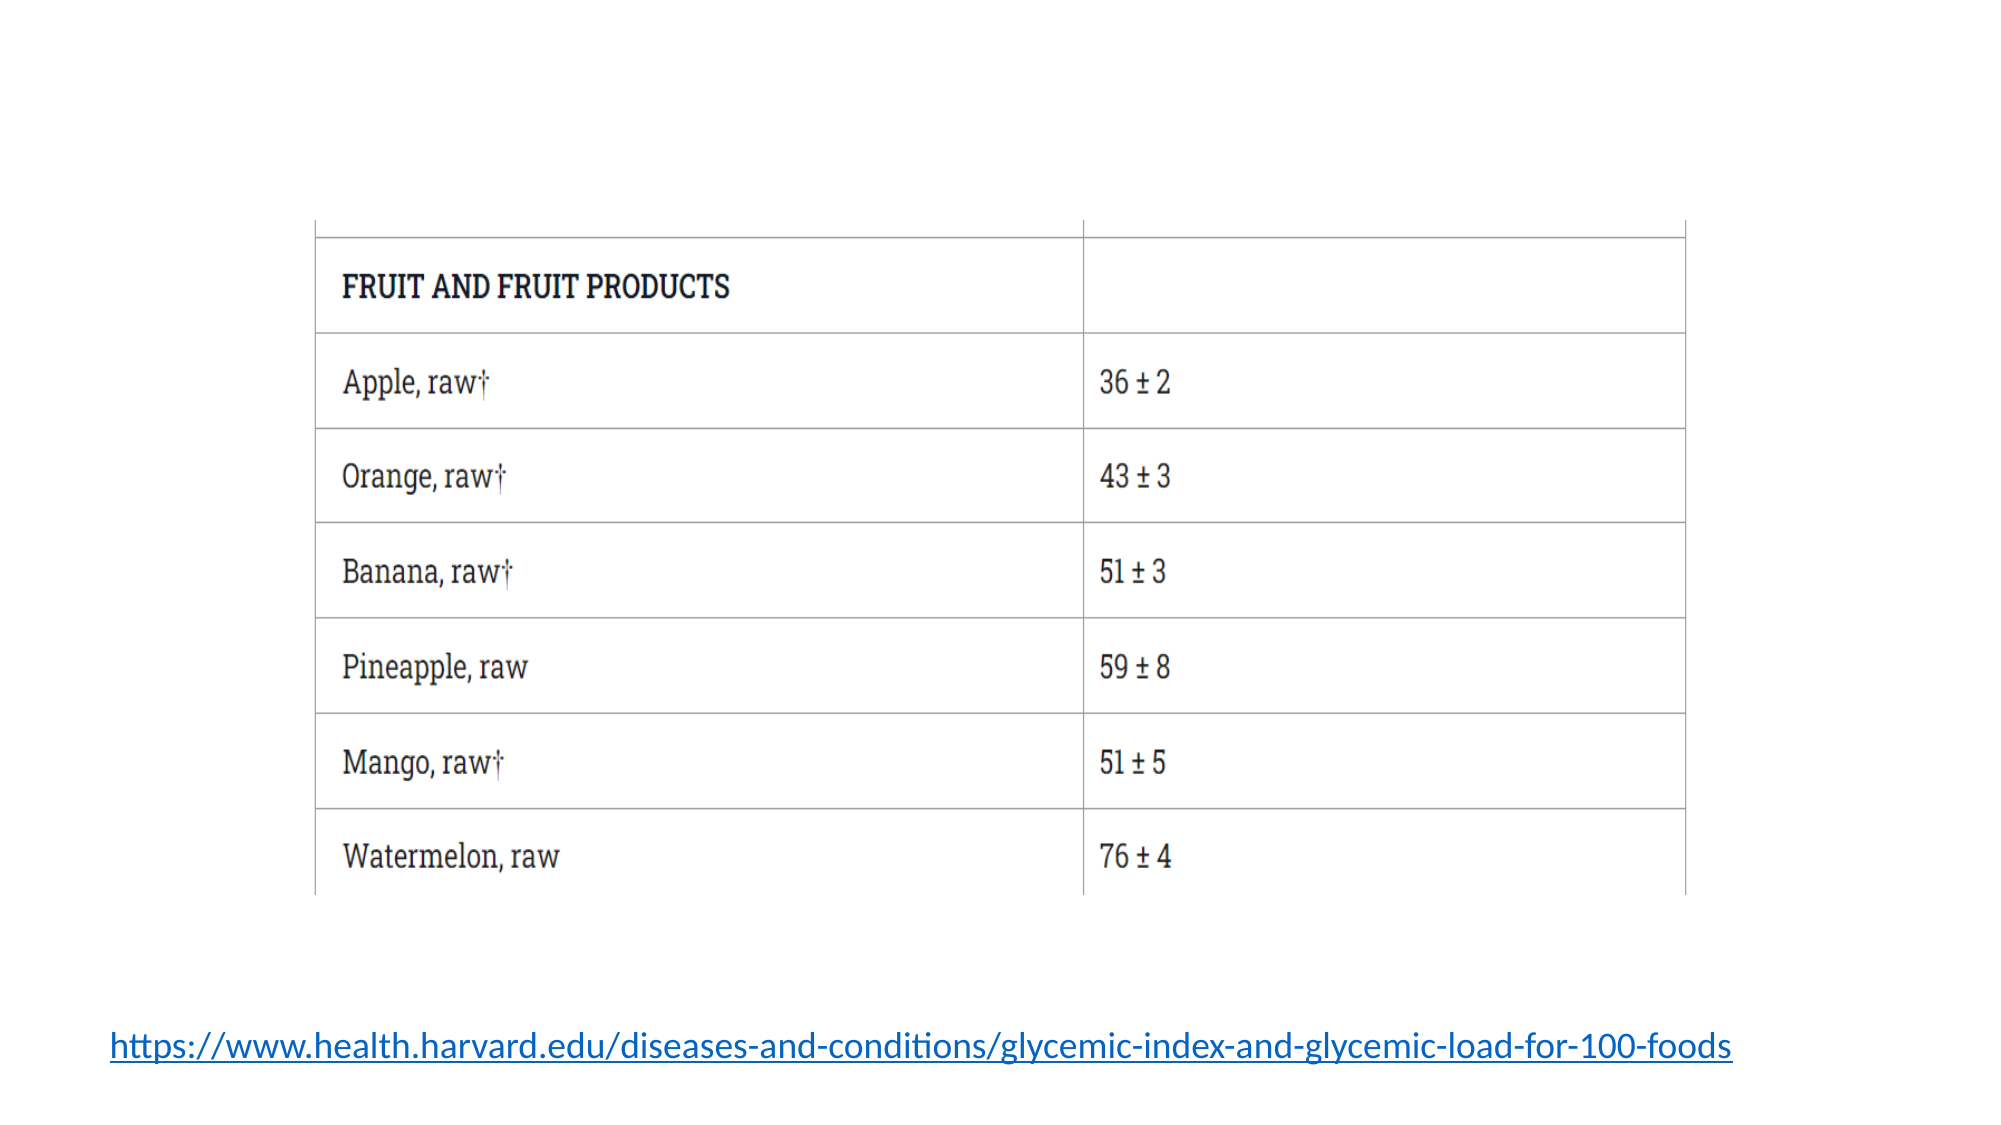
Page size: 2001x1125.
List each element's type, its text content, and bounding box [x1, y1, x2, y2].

text_box https://www.health.harvard.edu/diseases-and-conditions/glycemic-index-and-glycemic-load-for-100-foods [94, 1013, 1852, 1119]
picture [297, 220, 1703, 895]
